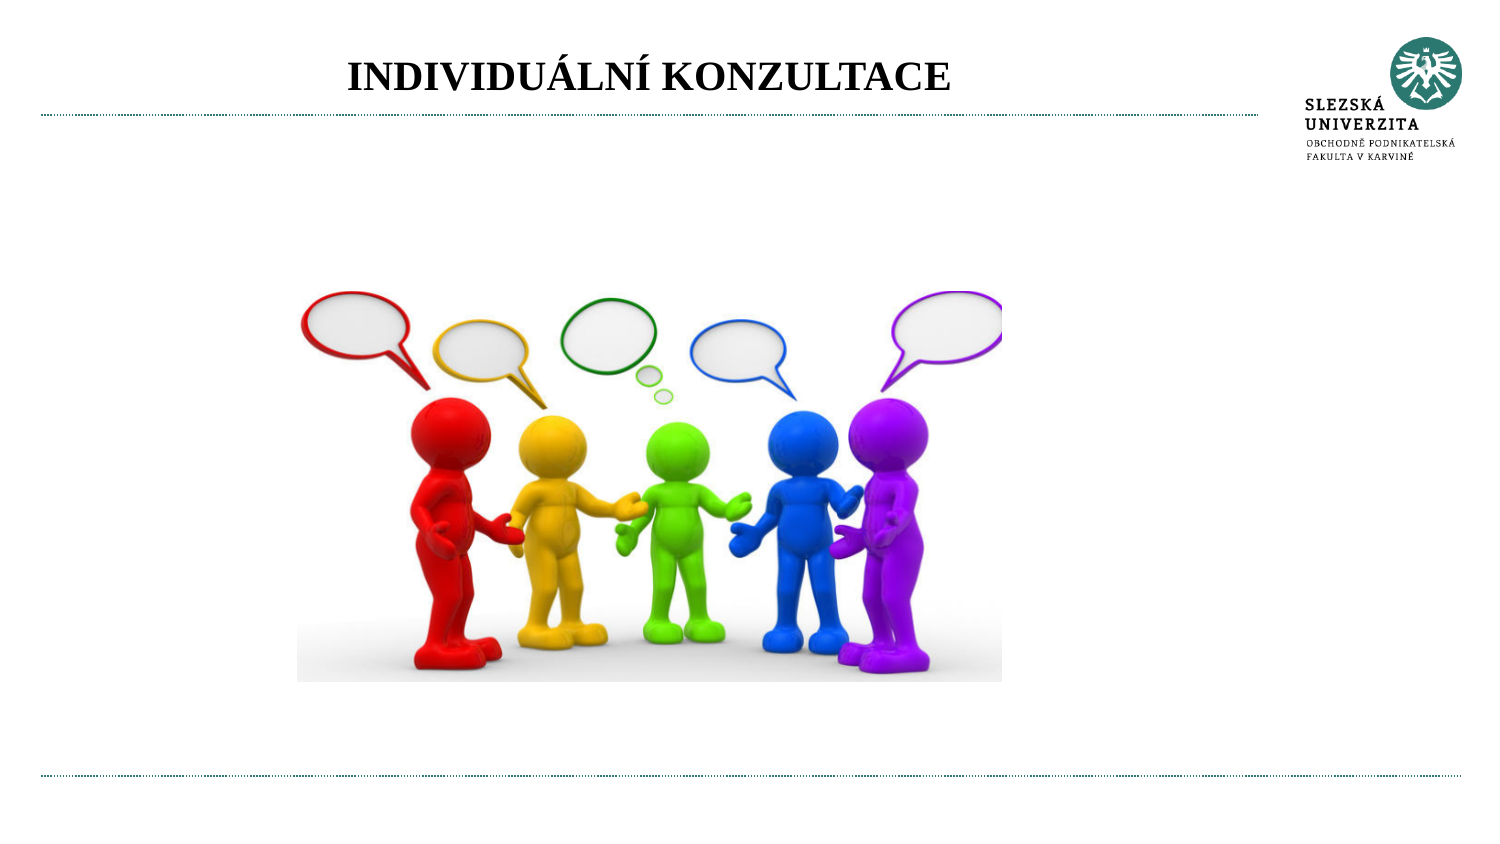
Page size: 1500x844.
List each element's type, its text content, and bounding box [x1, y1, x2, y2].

picture [297, 291, 1002, 682]
title INDIVIDUÁLNÍ KONZULTACE [41, 41, 1258, 118]
picture [1305, 37, 1462, 160]
